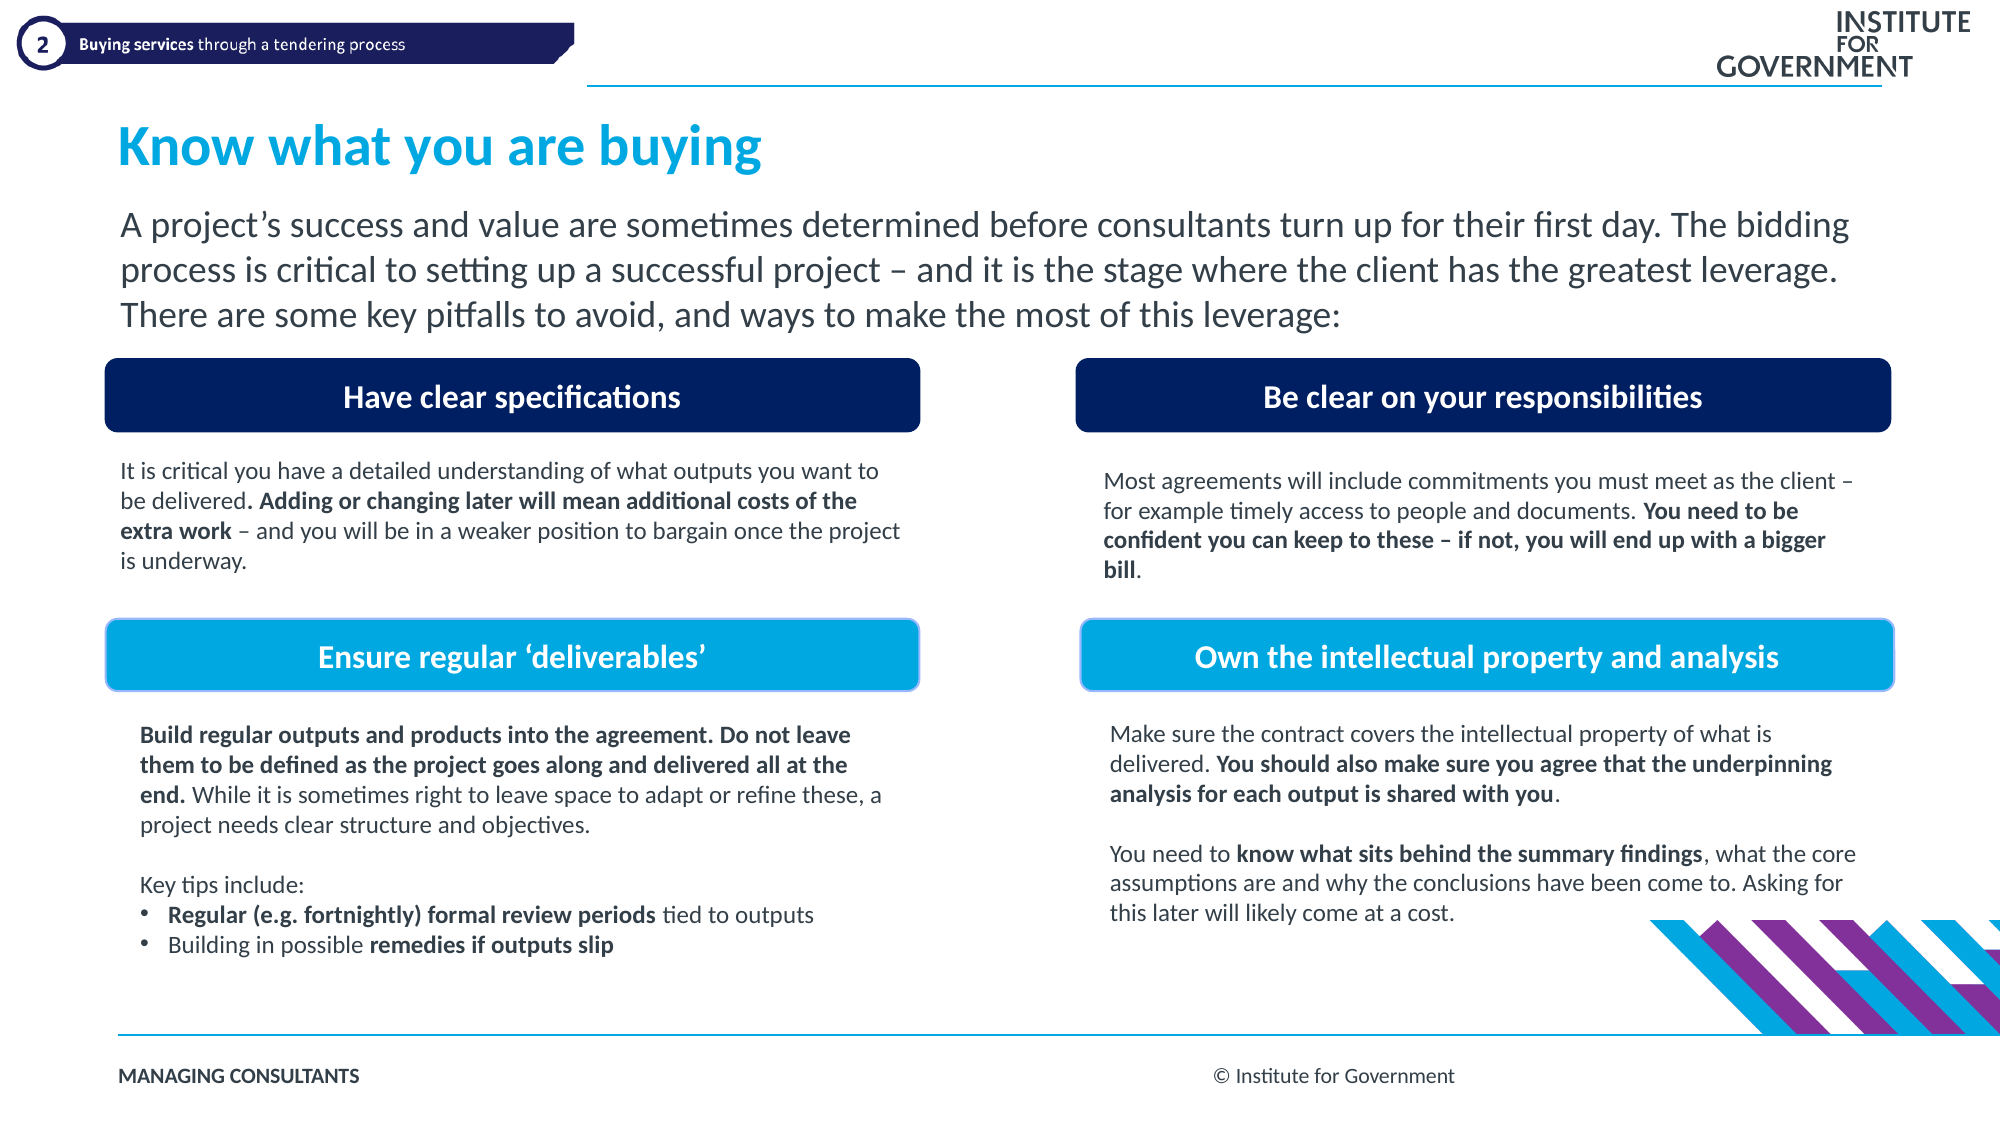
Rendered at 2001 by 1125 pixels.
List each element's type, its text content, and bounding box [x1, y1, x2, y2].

text_box It is critical you have a detailed understanding of what outputs you want to be delivered. Adding or changing later will mean additional costs of the extra work – and you will be in a weaker position to bargain once the project is underway. [105, 447, 920, 582]
footer Managing consultants [118, 1061, 843, 1103]
text_box A project’s success and value are sometimes determined before consultants turn up for their first day. The bidding process is critical to setting up a successful project – and it is the stage where the client has the greatest leverage. There are some key pitfalls to avoid, and ways to make the most of this leverage: [105, 192, 1895, 342]
picture [0, 5, 587, 87]
picture [1726, 945, 1963, 1033]
picture [1890, 920, 2000, 1032]
text_box Have clear specifications [104, 358, 921, 433]
picture [1645, 961, 1760, 1033]
text_box Make sure the contract covers the intellectual property of what is delivered. You should also make sure you agree that the underpinning analysis for each output is shared with you. You need to know what sits behind the summary findings, what the core assumptions are and why the conclusions have been come to. Asking for this later will likely come at a cost. [1075, 676, 1892, 961]
text_box Most agreements will include commitments you must meet as the client – for example timely access to people and documents. You need to be confident you can keep to these – if not, you will end up with a bigger bill. [1075, 423, 1892, 588]
title Know what you are buying [118, 93, 1449, 192]
text_box Be clear on your responsibilities [1075, 358, 1892, 433]
text_box Own the intellectual property and analysis [1079, 617, 1896, 693]
text_box Build regular outputs and products into the agreement. Do not leave them to be defined as the project goes along and delivered all at the end. While it is sometimes right to leave space to adapt or refine these, a project needs clear structure and objectives. Key tips include: Regular (e.g. fortnightly) formal review periods tied to outputs Building in possible remedies if outputs slip [104, 687, 921, 985]
text_box Ensure regular ‘deliverables’ [104, 617, 921, 693]
picture [1717, 11, 1970, 77]
picture [1957, 920, 2000, 964]
